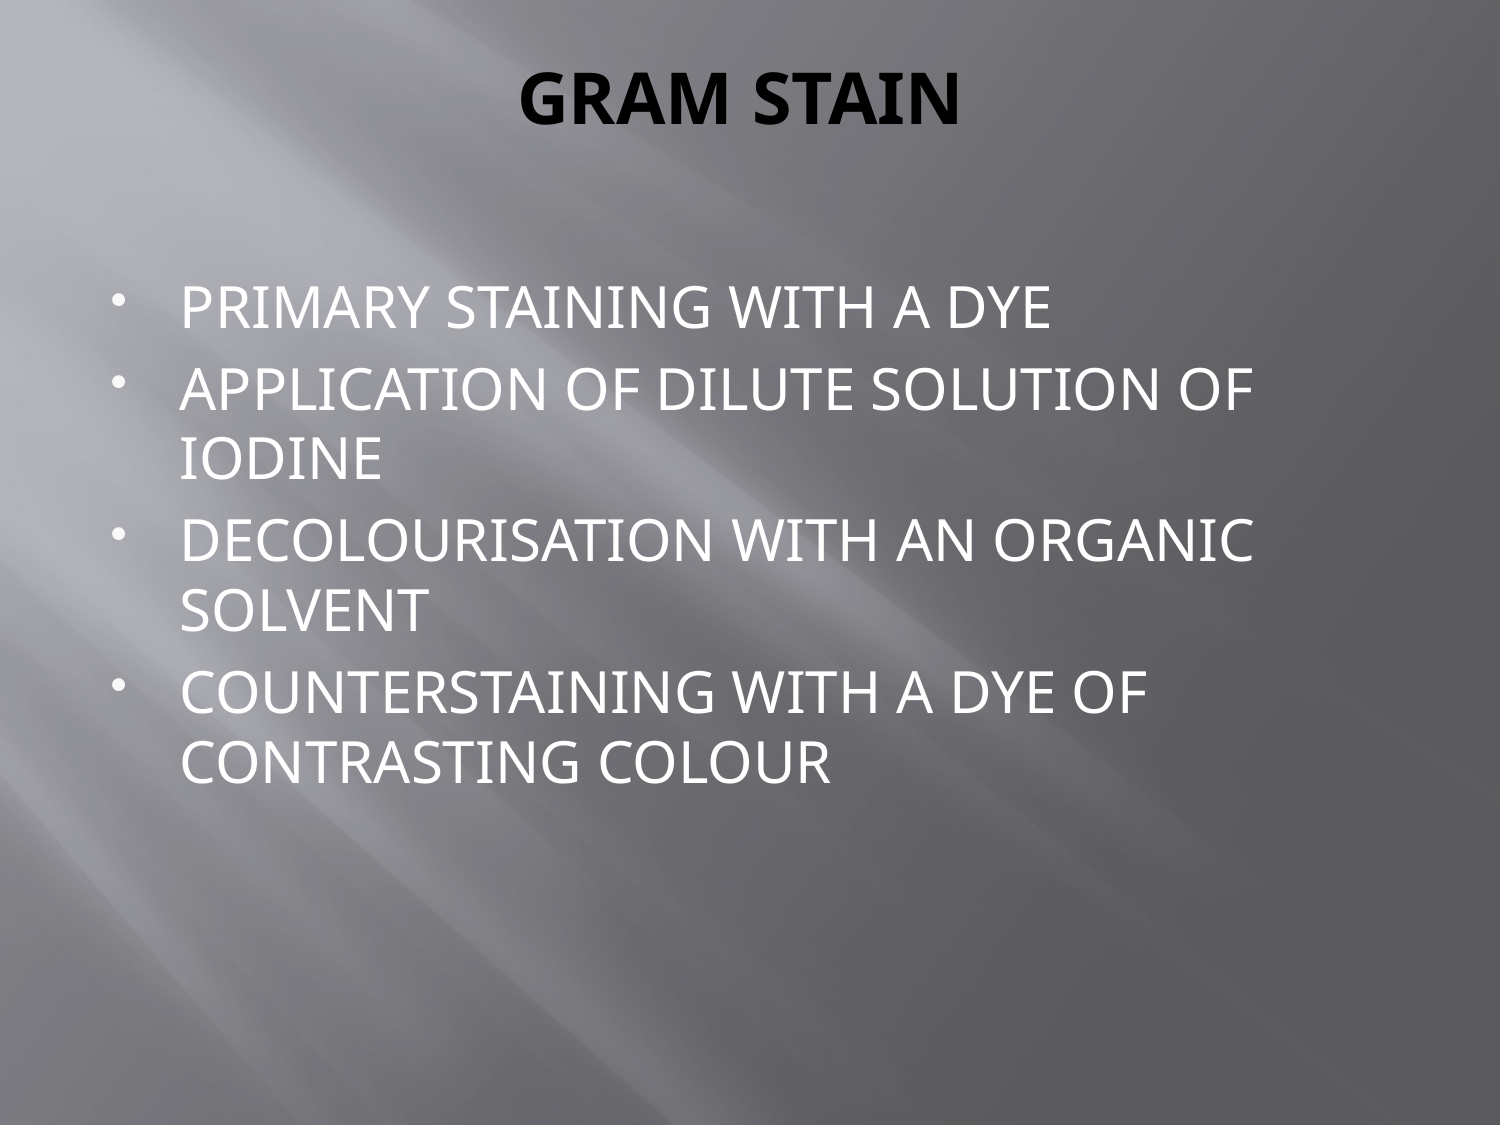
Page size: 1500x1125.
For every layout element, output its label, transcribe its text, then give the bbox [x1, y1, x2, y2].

title GRAM STAIN [75, 45, 1425, 233]
list PRIMARY STAINING WITH A DYE APPLICATION OF DILUTE SOLUTION OF IODINE DECOLOURISATION WITH AN ORGANIC SOLVENT COUNTERSTAINING WITH A DYE OF CONTRASTING COLOUR [75, 262, 1425, 1035]
